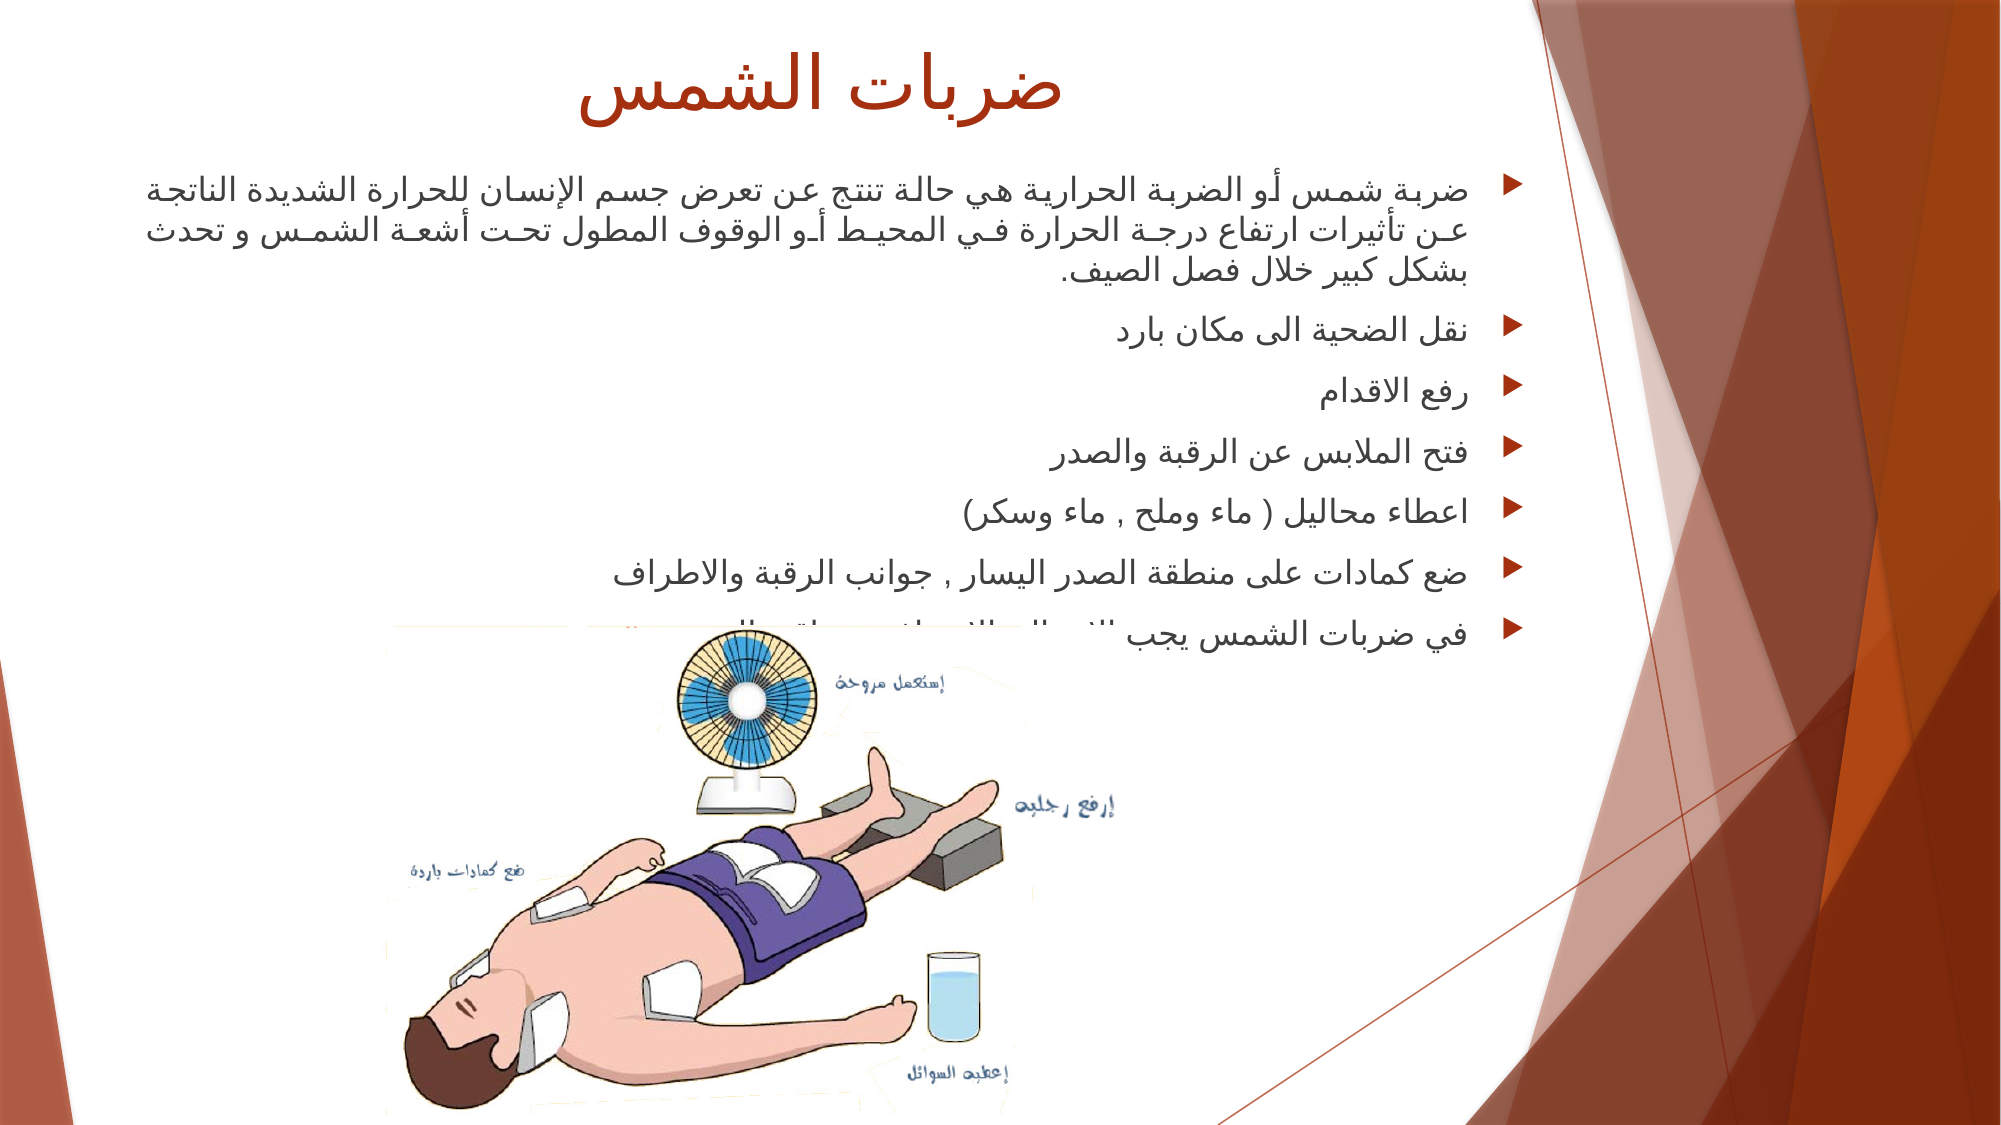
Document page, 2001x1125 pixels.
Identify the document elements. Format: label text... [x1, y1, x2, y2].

picture [379, 624, 1125, 1115]
list ضربة شمس أو الضربة الحرارية هي حالة تنتج عن تعرض جسم الإنسان للحرارة الشديدة الناتجة عن تأثيرات ارتفاع درجة الحرارة في المحيط أو الوقوف المطول تحت أشعة الشمس و تحدث بشكل كبير خلال فصل الصيف. نقل الضحية الى مكان بارد رفع الاقدام فتح الملابس عن الرقبة والصدر اعطاء محاليل ( ماء وملح , ماء وسكر) ضع كمادات على منطقة الصدر اليسار , جوانب الرقبة والاطراف في ضربات الشمس يجب الاتصال بالاسعاف ومراقبة التنفس [130, 160, 1541, 798]
title ضربات الشمس [106, 27, 1518, 244]
